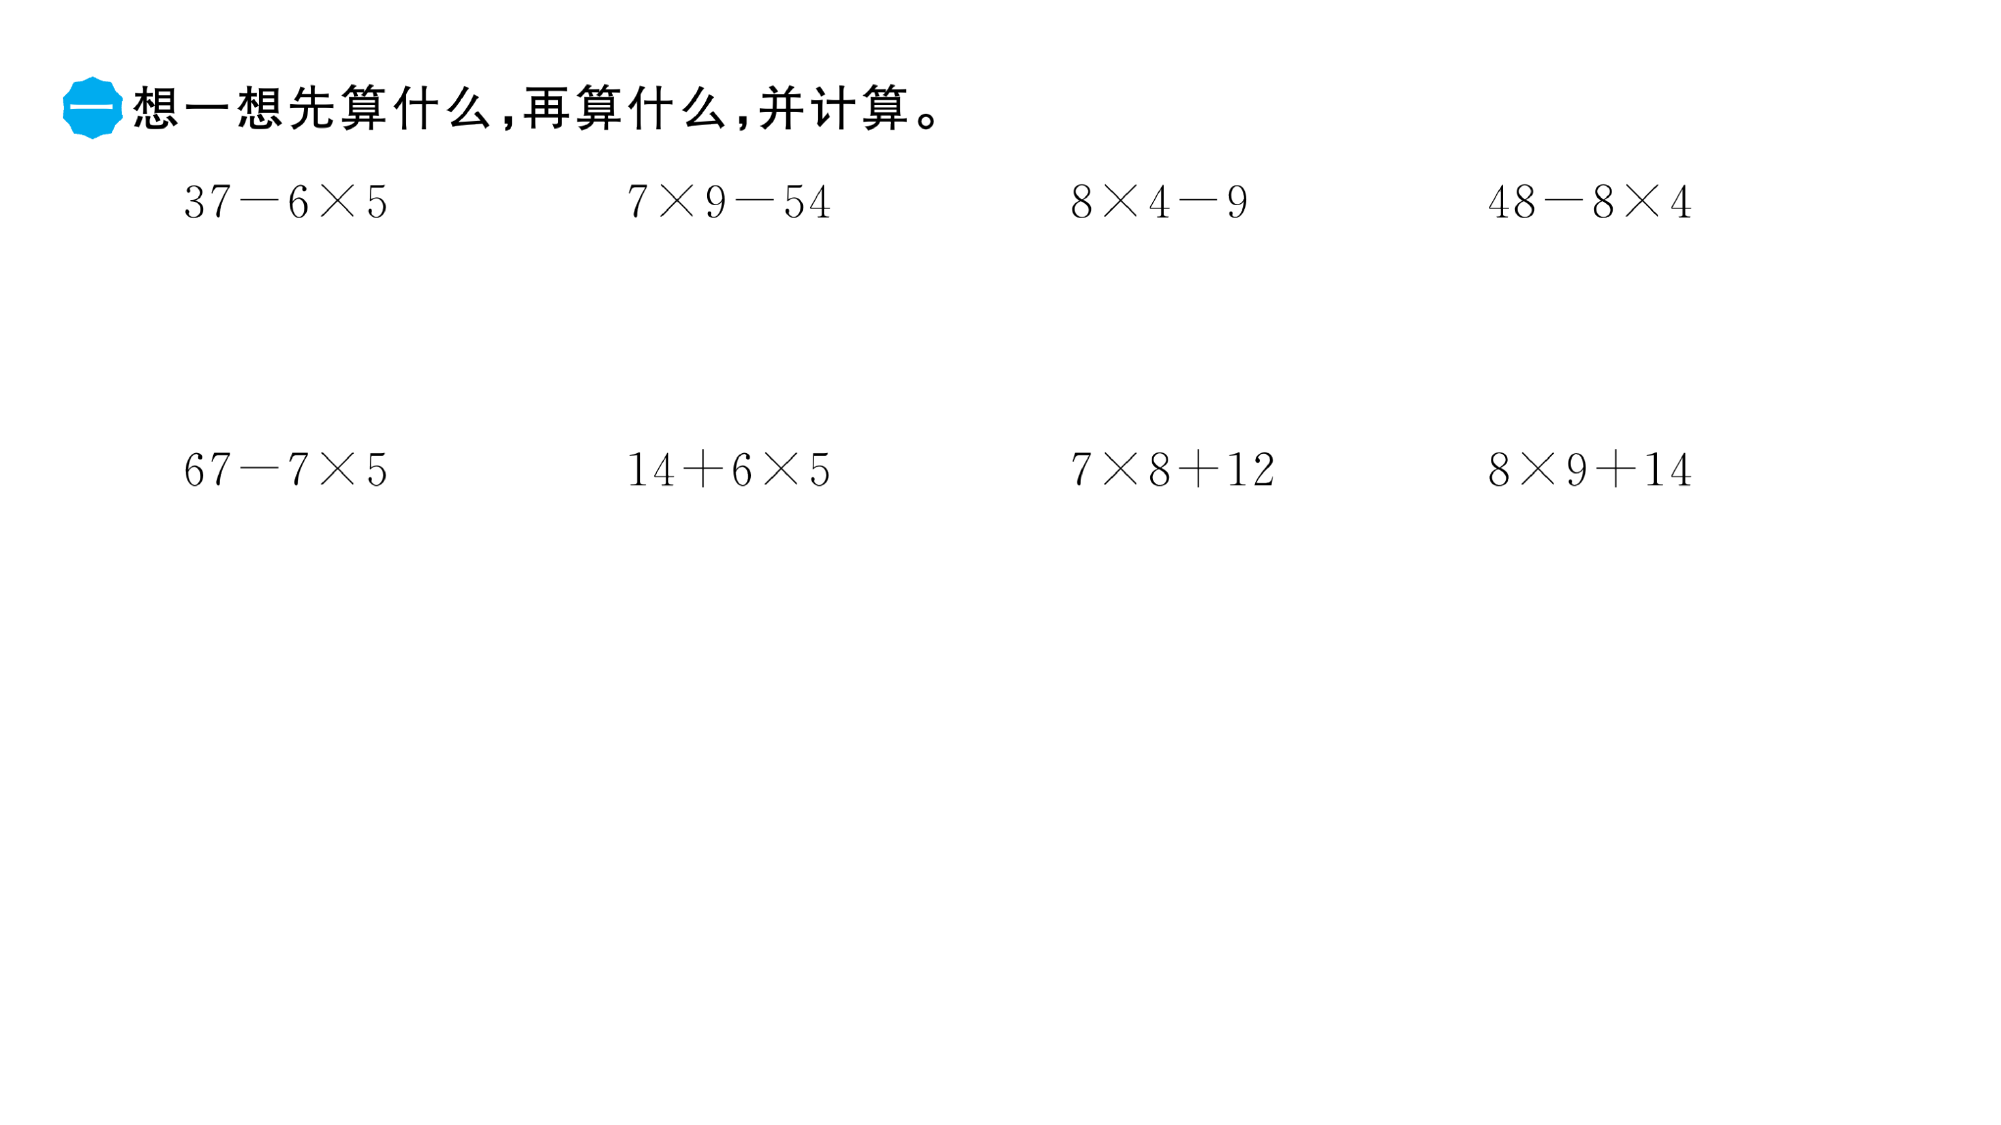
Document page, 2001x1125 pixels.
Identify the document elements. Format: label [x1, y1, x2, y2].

picture [58, 58, 1949, 694]
